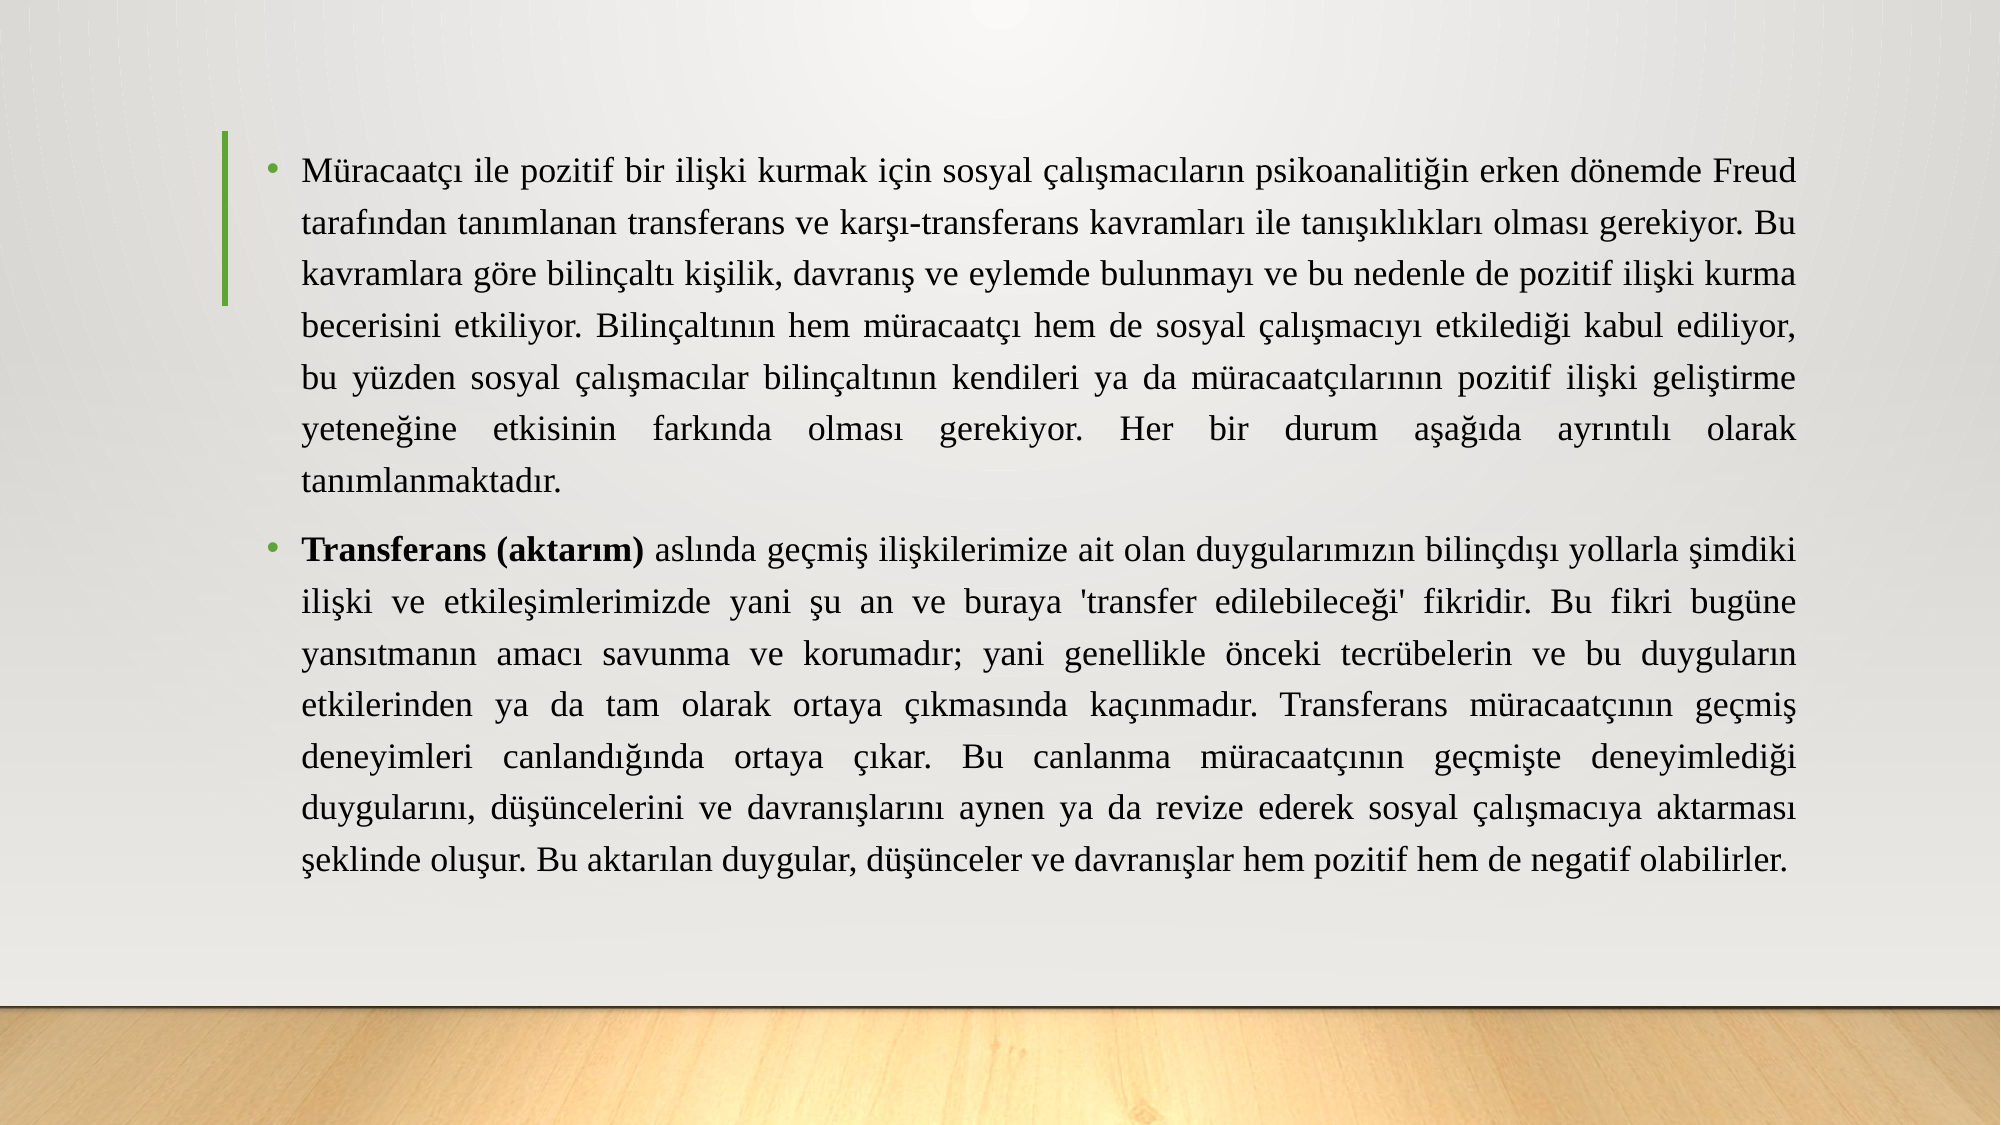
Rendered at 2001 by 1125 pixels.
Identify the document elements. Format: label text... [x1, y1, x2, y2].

list Müracaatçı ile pozitif bir ilişki kurmak için sosyal çalışmacıların psikoanalitiğin erken dönemde Freud tarafından tanımlanan transferans ve karşı-transferans kavramları ile tanışıklıkları olması gerekiyor. Bu kavramlara göre bilinçaltı kişilik, davranış ve eylemde bulunmayı ve bu nedenle de pozitif ilişki kurma becerisini etkiliyor. Bilinçaltının hem müracaatçı hem de sosyal çalışmacıyı etkilediği kabul ediliyor, bu yüzden sosyal çalışmacılar bilinçaltının kendileri ya da müracaatçılarının pozitif ilişki geliştirme yeteneğine etkisinin farkında olması gerekiyor. Her bir durum aşağıda ayrıntılı olarak tanımlanmaktadır. Transferans (aktarım) aslında geçmiş ilişkilerimize ait olan duygularımızın bilinçdışı yollarla şimdiki ilişki ve etkileşimlerimizde yani şu an ve buraya 'transfer edilebileceği' fikridir. Bu fikri bugüne yansıtmanın amacı savunma ve korumadır; yani genellikle önceki tecrübelerin ve bu duyguların etkilerinden ya da tam olarak ortaya çıkmasında kaçınmadır. Transferans müracaatçının geçmiş deneyimleri canlandığında ortaya çıkar. Bu canlanma müracaatçının geçmişte deneyimlediği duygularını, düşüncelerini ve davranışlarını aynen ya da revize ederek sosyal çalışmacıya aktarması şeklinde oluşur. Bu aktarılan duygular, düşünceler ve davranışlar hem pozitif hem de negatif olabilirler. [251, 130, 1814, 932]
picture [0, 1006, 2000, 1125]
